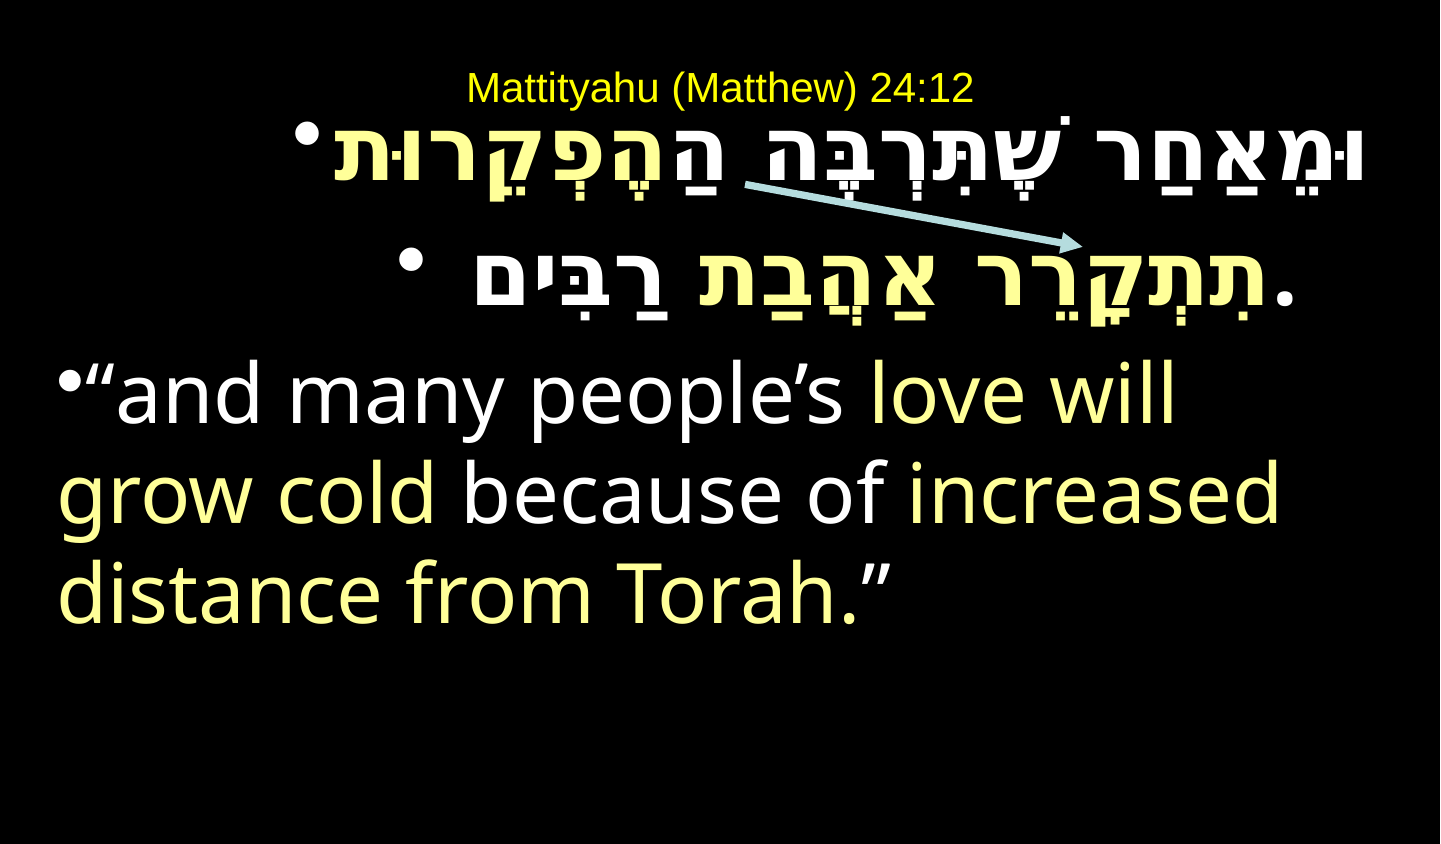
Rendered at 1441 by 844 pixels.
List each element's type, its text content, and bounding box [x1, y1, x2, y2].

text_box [744, 184, 1083, 247]
title Mattityahu (Matthew) 24:12 [153, 52, 1288, 120]
list וּמֵאַחַר שֶׁתִּרְבֶּה הַהֶפְקֵרוּת תִתְקָרֵר אַהֲבַת רַבִּים. “and many people’s love will grow cold because of increased distance from Torah.” [45, 84, 1383, 844]
